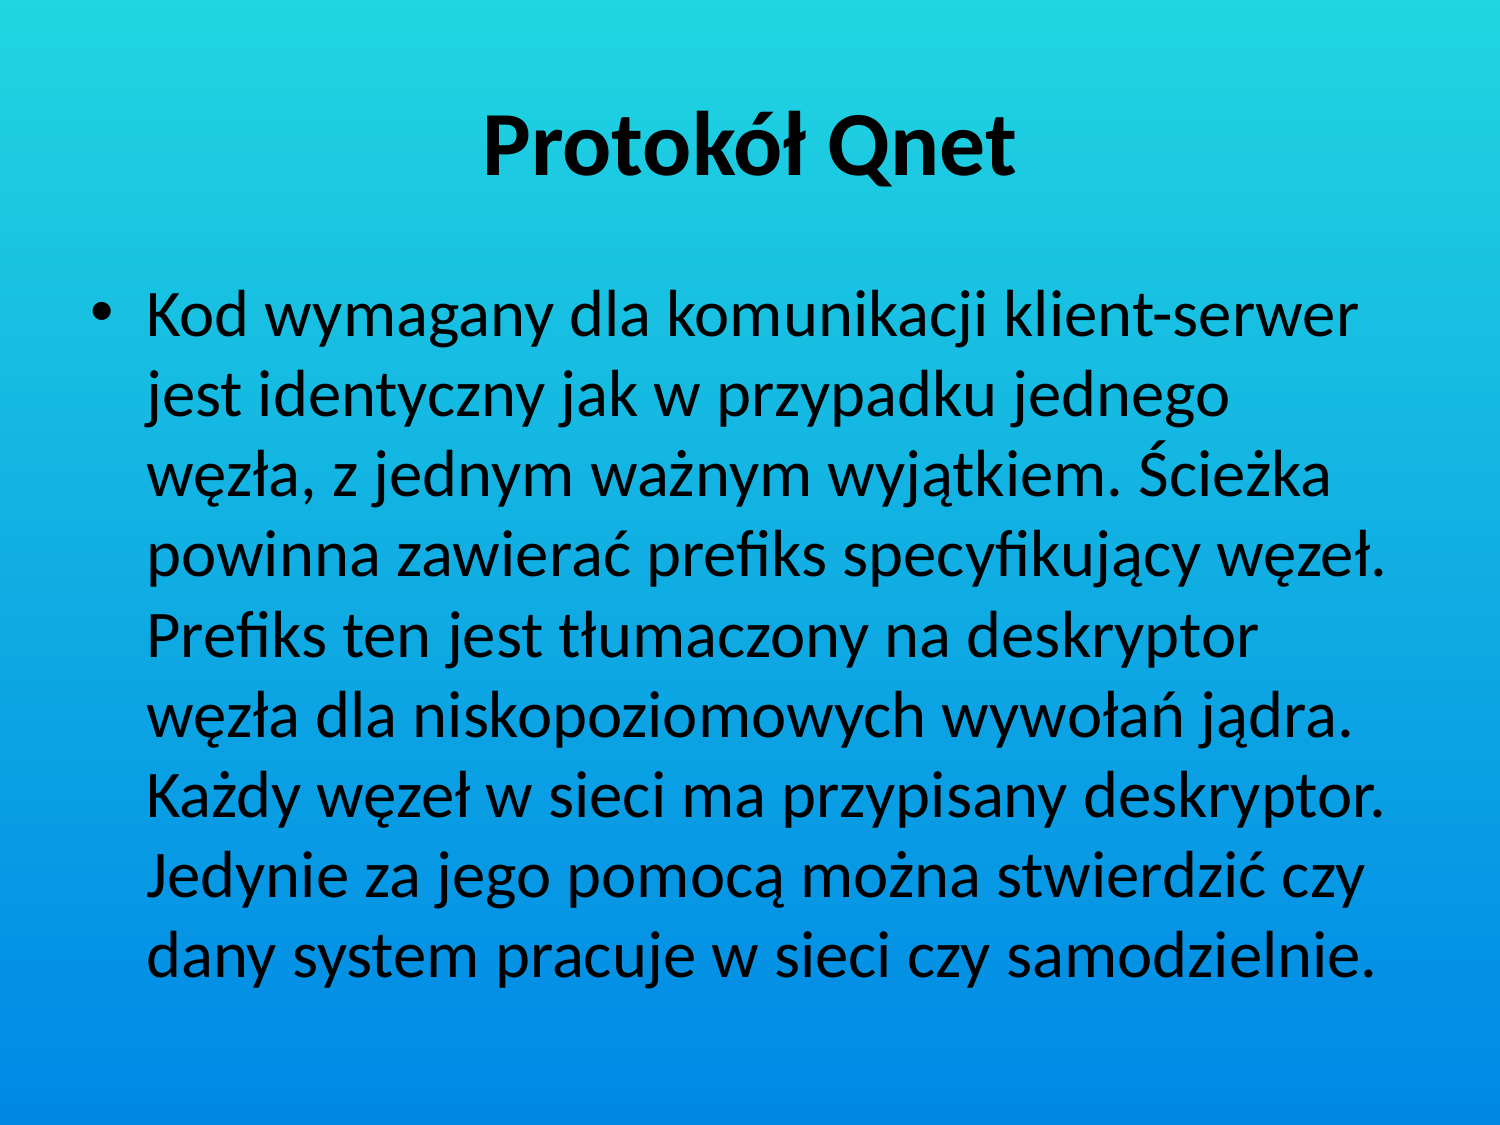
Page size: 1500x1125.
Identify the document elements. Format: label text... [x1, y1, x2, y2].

list Kod wymagany dla komunikacji klient-serwer jest identyczny jak w przypadku jednego węzła, z jednym ważnym wyjątkiem. Ścieżka powinna zawierać prefiks specyfikujący węzeł. Prefiks ten jest tłumaczony na deskryptor węzła dla niskopoziomowych wywołań jądra. Każdy węzeł w sieci ma przypisany deskryptor. Jedynie za jego pomocą można stwierdzić czy dany system pracuje w sieci czy samodzielnie. [75, 262, 1425, 1005]
title Protokół Qnet [75, 45, 1425, 233]
